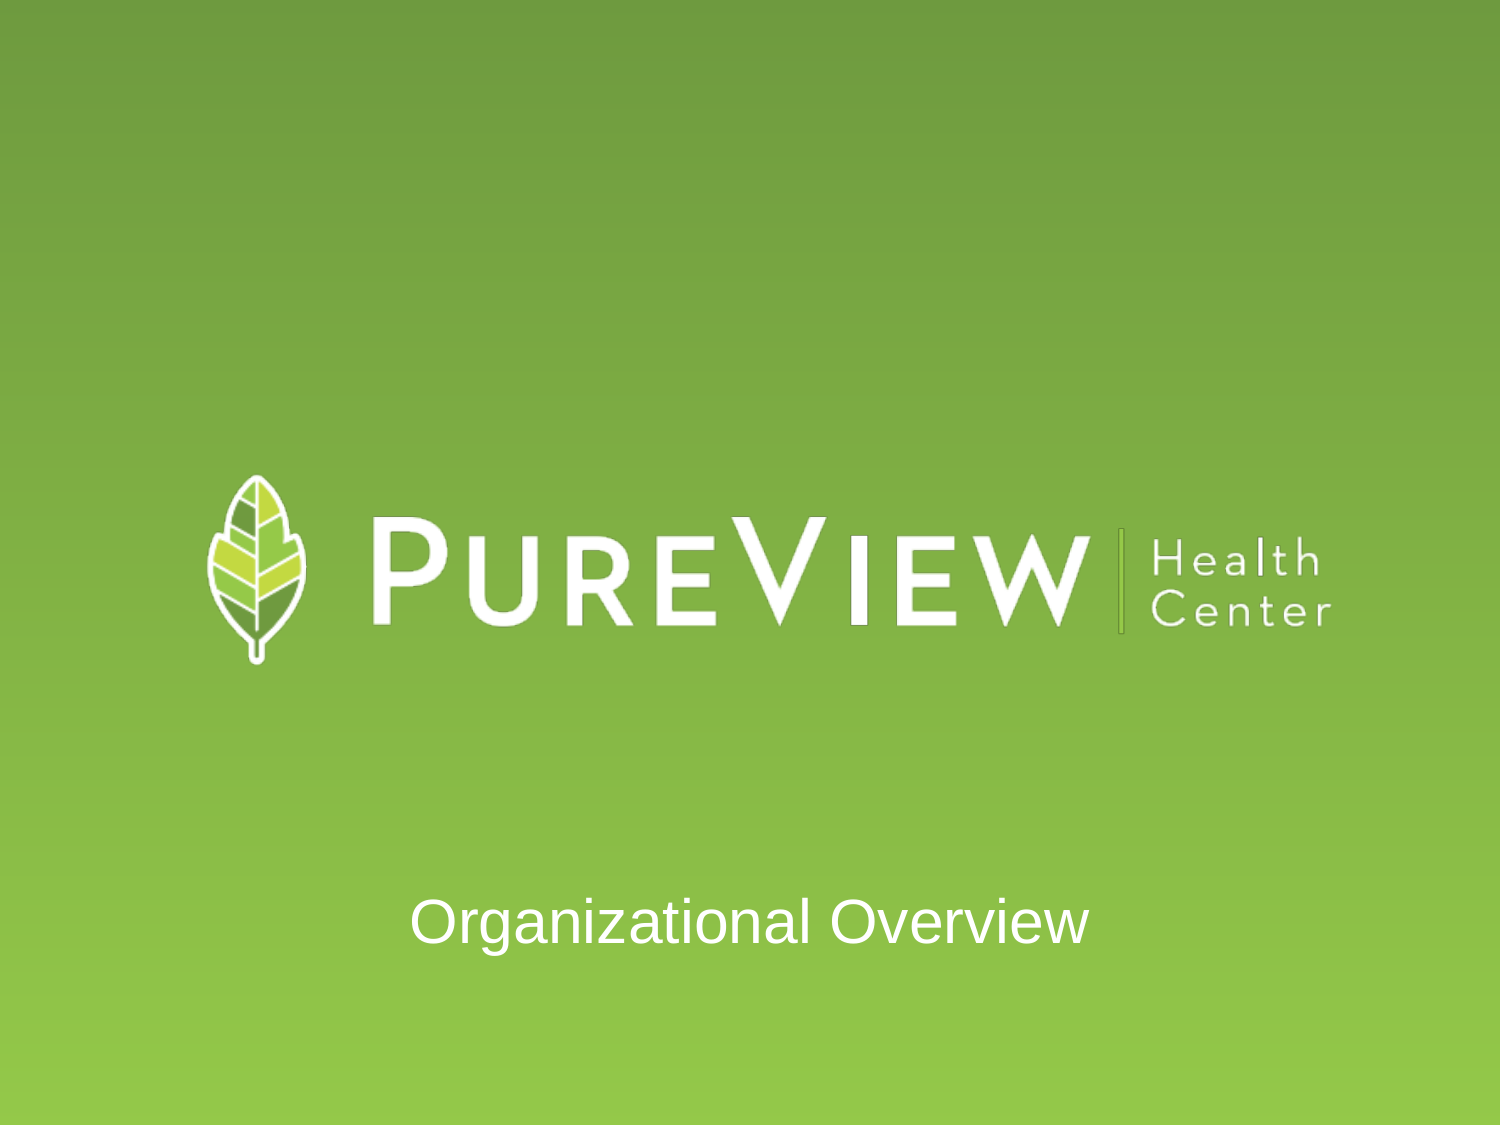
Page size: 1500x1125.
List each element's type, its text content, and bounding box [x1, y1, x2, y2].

picture [70, 332, 1452, 791]
subtitle Organizational Overview [354, 873, 1146, 1031]
